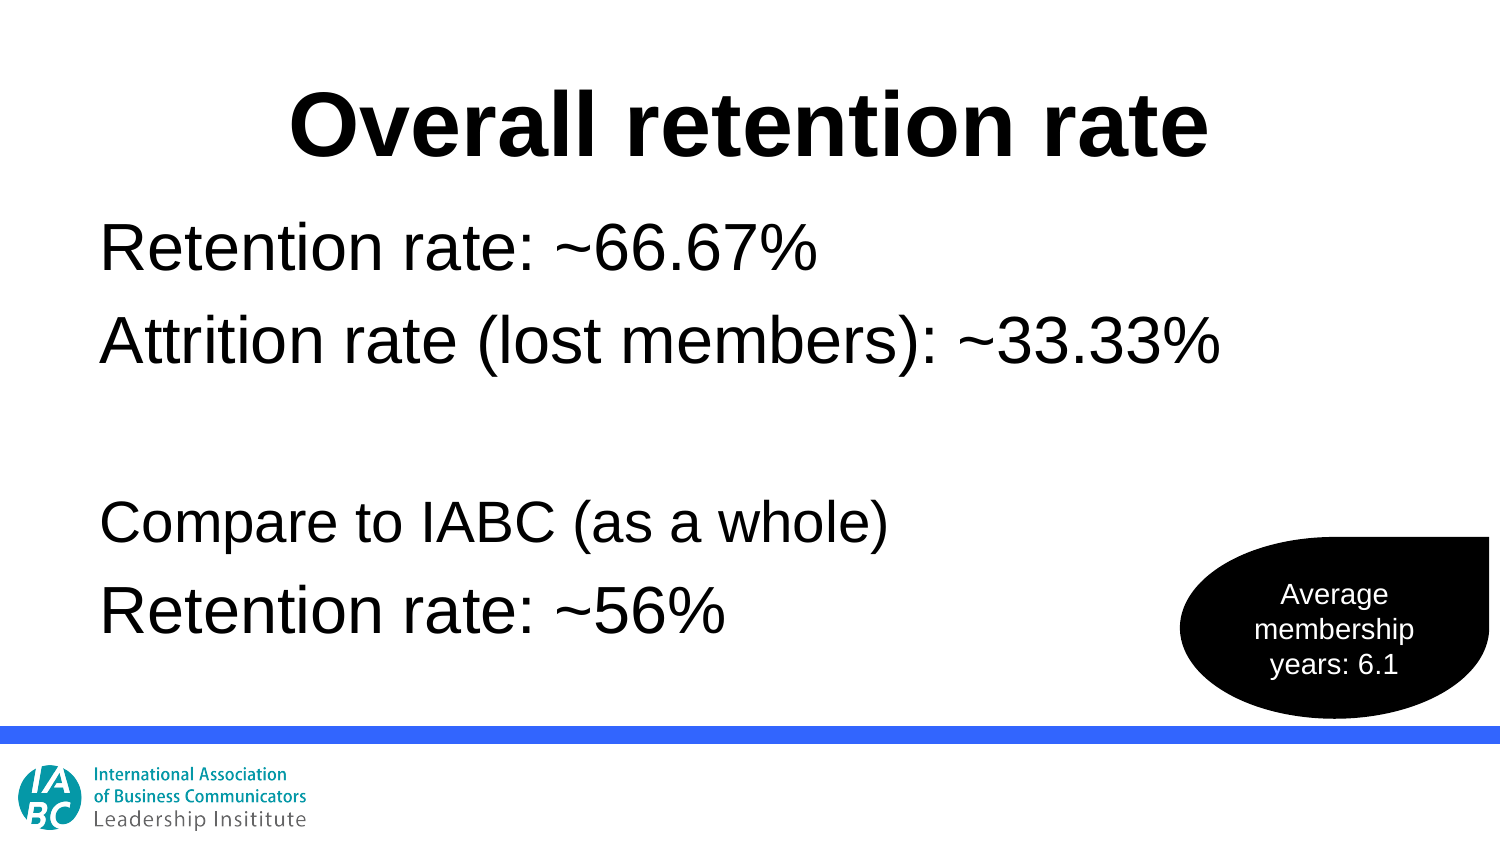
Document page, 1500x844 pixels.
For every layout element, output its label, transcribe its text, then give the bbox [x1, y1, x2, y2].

text_box Average membership years: 6.1 [1179, 536, 1490, 719]
picture [0, 725, 1500, 744]
list Retention rate: ~66.67% Attrition rate (lost members): ~33.33% Compare to IABC (as a whole) Retention rate: ~56% [51, 189, 1449, 724]
picture [18, 765, 306, 831]
title Overall retention rate [51, 72, 1449, 167]
